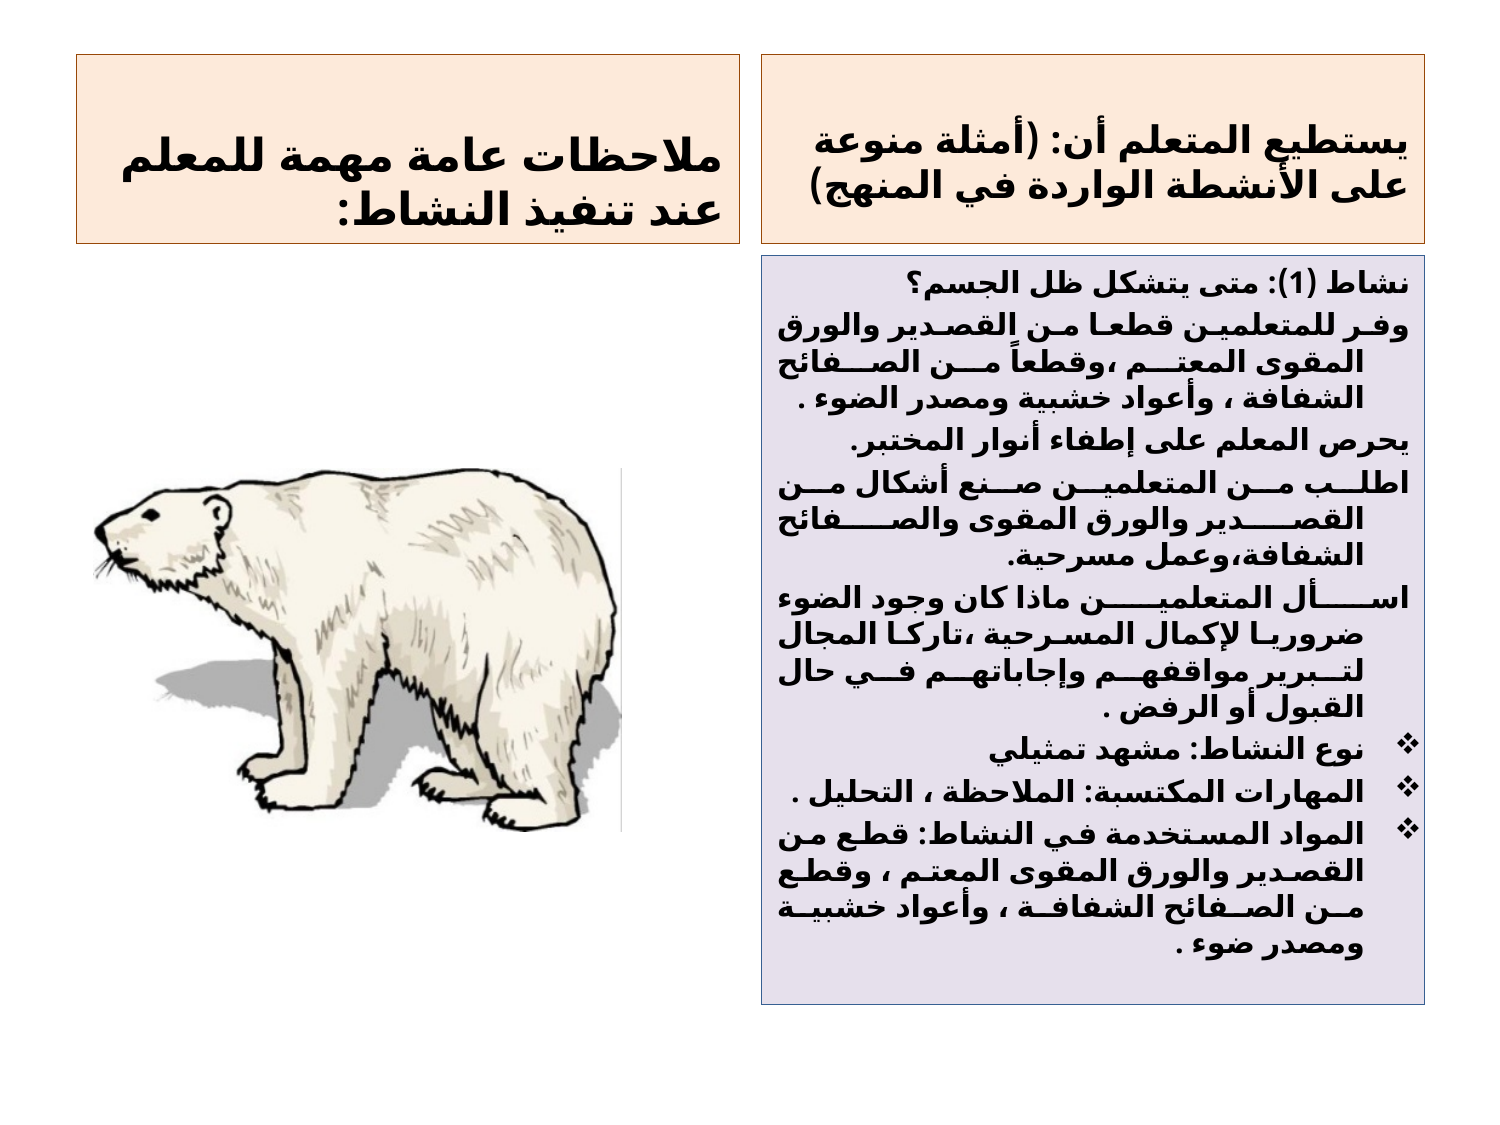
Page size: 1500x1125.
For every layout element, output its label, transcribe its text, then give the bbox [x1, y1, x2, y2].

list ملاحظات عامة مهمة للمعلم عند تنفيذ النشاط: [76, 54, 740, 244]
list يستطيع المتعلم أن: (أمثلة منوعة على الأنشطة الواردة في المنهج) [761, 54, 1425, 244]
picture [93, 468, 622, 833]
list نشاط (1): متى يتشكل ظل الجسم؟ وفر للمتعلمين قطعا من القصدير والورق المقوى المعتم ،وقطعاً من الصفائح الشفافة ، وأعواد خشبية ومصدر الضوء . يحرص المعلم على إطفاء أنوار المختبر. اطلب من المتعلمين صنع أشكال من القصدير والورق المقوى والصفائح الشفافة،وعمل مسرحية. اسأل المتعلمين ماذا كان وجود الضوء ضروريا لإكمال المسرحية ،تاركا المجال لتبرير مواقفهم وإجاباتهم في حال القبول أو الرفض . نوع النشاط: مشهد تمثيلي المهارات المكتسبة: الملاحظة ، التحليل . المواد المستخدمة في النشاط: قطع من القصدير والورق المقوى المعتم ، وقطع من الصفائح الشفافة ، وأعواد خشبية ومصدر ضوء . [761, 255, 1425, 1005]
